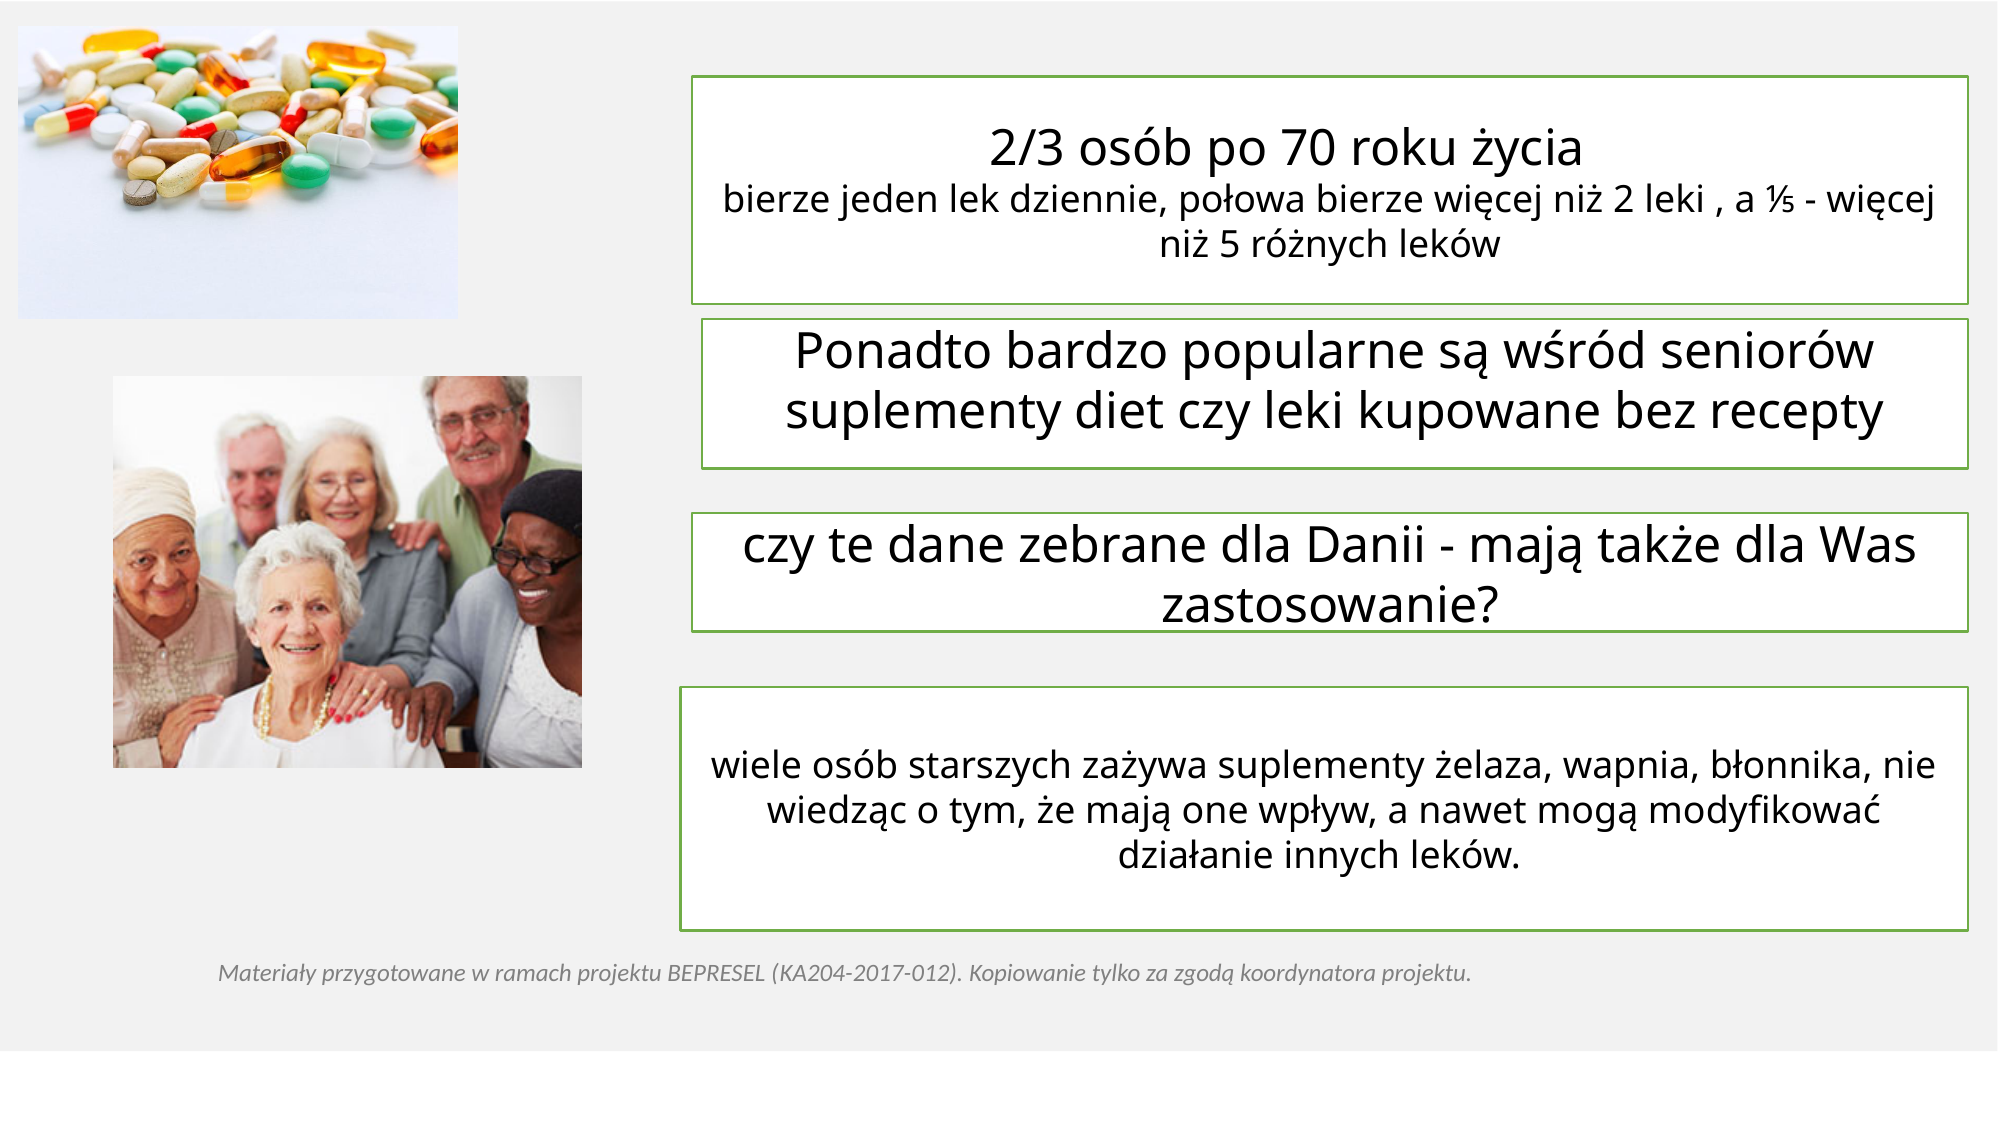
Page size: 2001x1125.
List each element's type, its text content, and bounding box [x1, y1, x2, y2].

text_box wiele osób starszych zażywa suplementy żelaza, wapnia, błonnika, nie wiedząc o tym, że mają one wpływ, a nawet mogą modyfikować działanie innych leków. [680, 686, 1969, 931]
text_box 2/3 osób po 70 roku życia bierze jeden lek dziennie, połowa bierze więcej niż 2 leki , a ⅕ - więcej niż 5 różnych leków [692, 76, 1969, 305]
picture [113, 376, 583, 768]
text_box Ponadto bardzo popularne są wśród seniorów suplementy diet czy leki kupowane bez recepty [701, 318, 1969, 469]
text_box Materiały przygotowane w ramach projektu BEPRESEL (KA204-2017-012). Kopiowanie tylko za zgodą koordynatora projektu. [203, 949, 1926, 994]
picture [18, 26, 458, 319]
text_box czy te dane zebrane dla Danii - mają także dla Was zastosowanie? [692, 512, 1969, 632]
text_box [0, 1, 1998, 1052]
